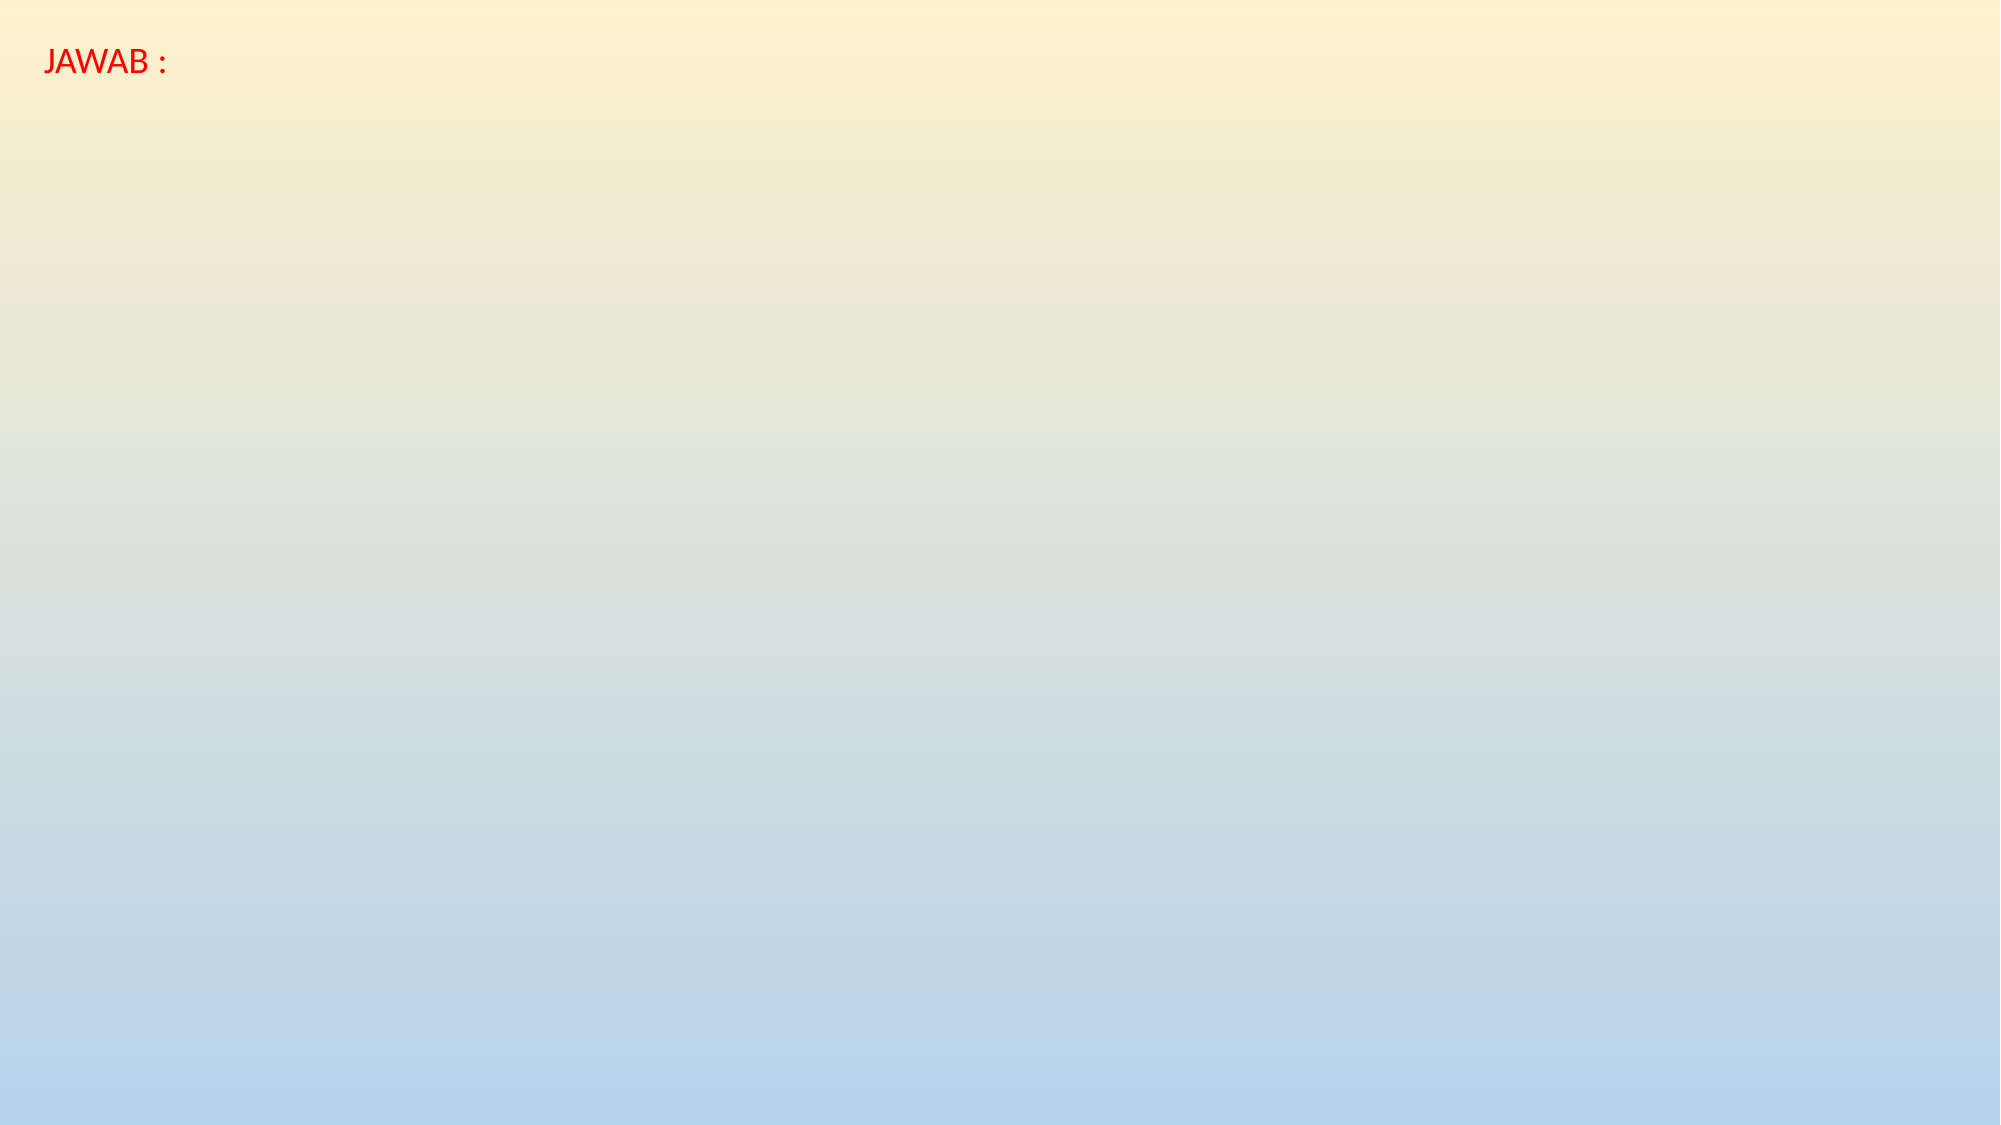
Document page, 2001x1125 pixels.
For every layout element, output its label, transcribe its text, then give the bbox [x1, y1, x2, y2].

text_box JAWAB : [29, 29, 1941, 89]
